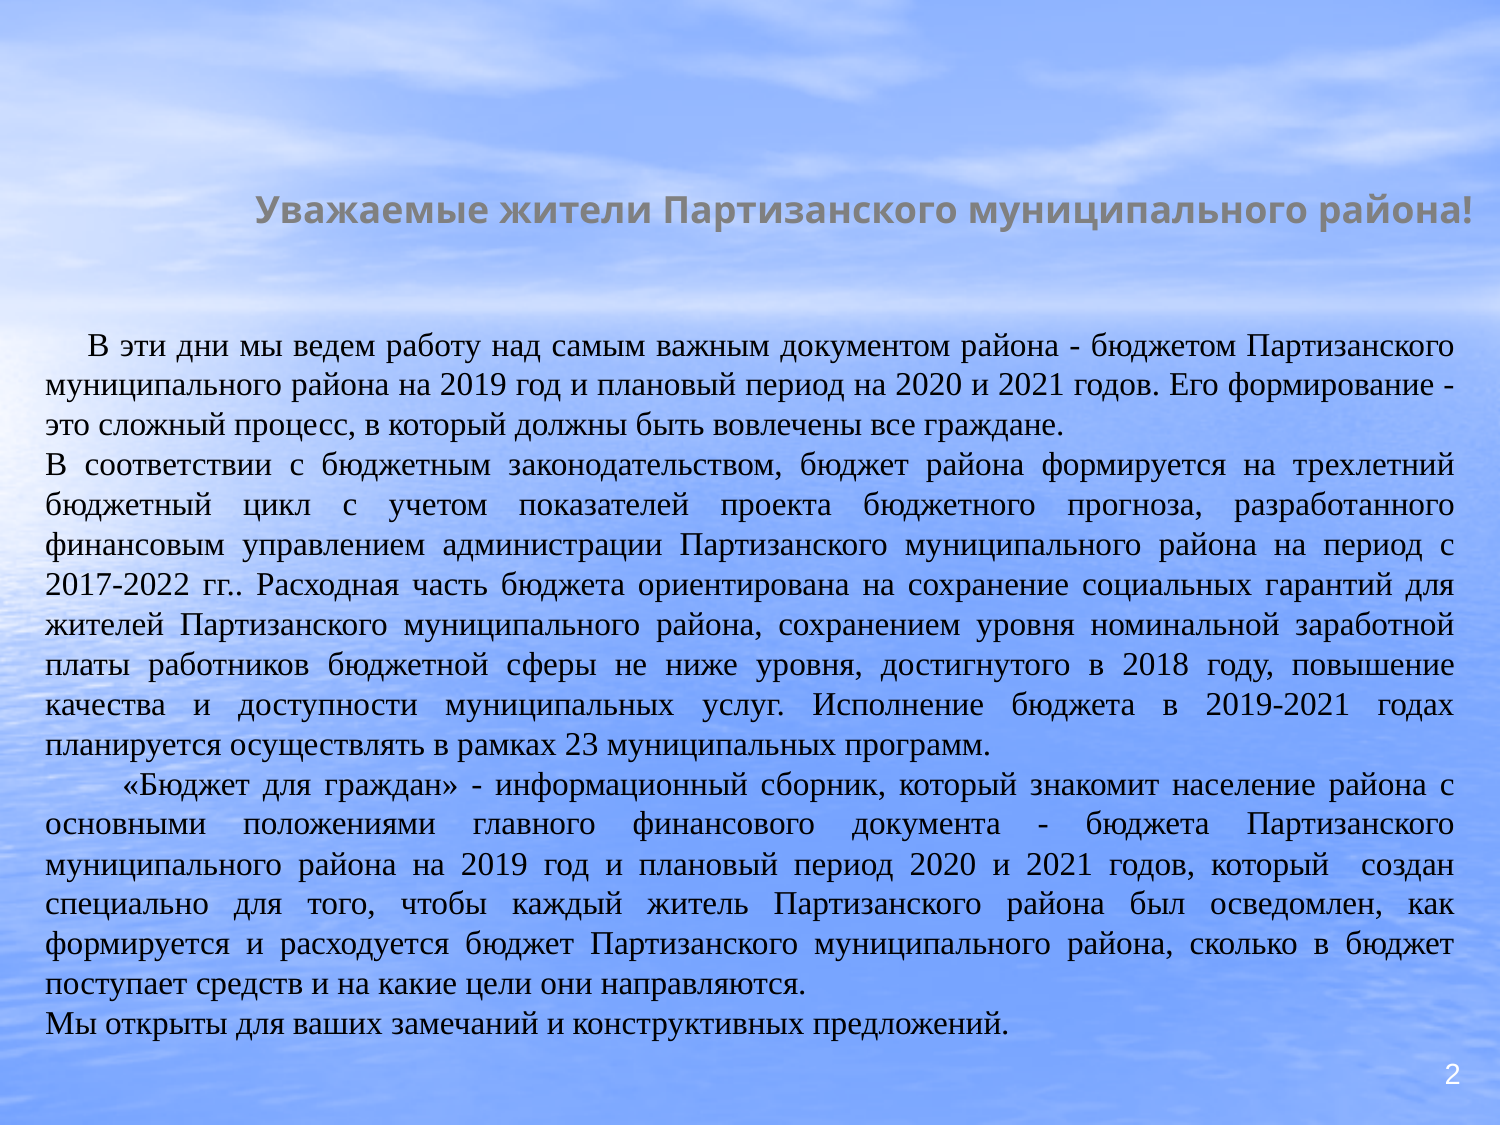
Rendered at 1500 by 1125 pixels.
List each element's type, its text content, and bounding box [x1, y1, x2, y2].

text_box В эти дни мы ведем работу над самым важным документом района - бюджетом Партизанского муниципального района на 2019 год и плановый период на 2020 и 2021 годов. Его формирование - это сложный процесс, в который должны быть вовлечены все граждане. В соответствии с бюджетным законодательством, бюджет района формируется на трехлетний бюджетный цикл с учетом показателей проекта бюджетного прогноза, разработанного финансовым управлением администрации Партизанского муниципального района на период с 2017-2022 гг.. Расходная часть бюджета ориентирована на сохранение социальных гарантий для жителей Партизанского муниципального района, сохранением уровня номинальной заработной платы работников бюджетной сферы не ниже уровня, достигнутого в 2018 году, повышение качества и доступности муниципальных услуг. Исполнение бюджета в 2019-2021 годах планируется осуществлять в рамках 23 муниципальных программ. «Бюджет для граждан» - информационный сборник, который знакомит население района с основными положениями главного финансового документа - бюджета Партизанского муниципального района на 2019 год и плановый период 2020 и 2021 годов, который создан специально для того, чтобы каждый житель Партизанского района был осведомлен, как формируется и расходуется бюджет Партизанского муниципального района, сколько в бюджет поступает средств и на какие цели они направляются. Мы открыты для ваших замечаний и конструктивных предложений. [30, 315, 1472, 1049]
slide_number 2 [1429, 1019, 1473, 1098]
text_box Уважаемые жители Партизанского муниципального района! [240, 178, 1489, 239]
